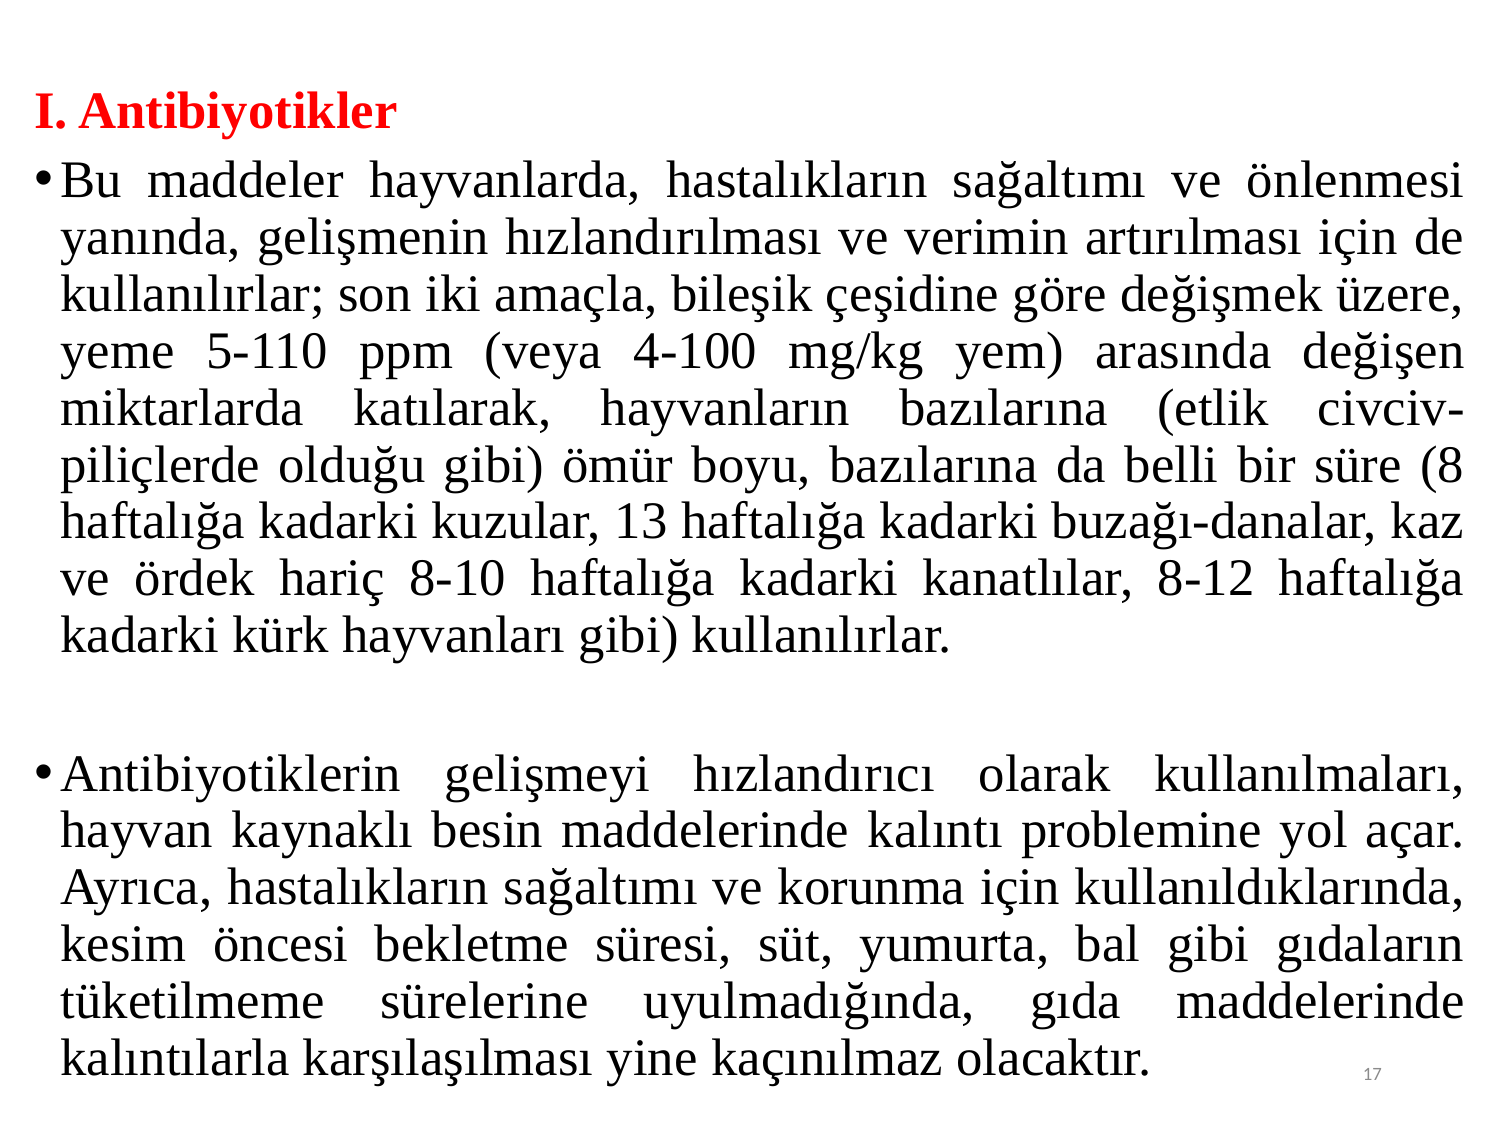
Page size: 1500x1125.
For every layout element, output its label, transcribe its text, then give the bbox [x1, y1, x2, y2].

slide_number 17 [1059, 1042, 1397, 1103]
list I. Antibiyotikler Bu maddeler hayvanlarda, hastalıkların sağaltımı ve önlenmesi yanında, gelişmenin hızlandırılması ve verimin artırılması için de kullanılırlar; son iki amaçla, bileşik çeşidine göre değişmek üzere, yeme 5-110 ppm (veya 4-100 mg/kg yem) arasında değişen miktarlarda katılarak, hayvanların bazılarına (etlik civciv-piliçlerde olduğu gibi) ömür boyu, bazılarına da belli bir süre (8 haftalığa kadarki kuzular, 13 haftalığa kadarki buzağı-danalar, kaz ve ördek hariç 8-10 haftalığa kadarki kanatlılar, 8-12 haftalığa kadarki kürk hayvanları gibi) kullanılırlar. Antibiyotiklerin gelişmeyi hızlandırıcı olarak kullanılmaları, hayvan kaynaklı besin maddelerinde kalıntı problemine yol açar. Ayrıca, hastalıkların sağaltımı ve korunma için kullanıldıklarında, kesim öncesi bekletme süresi, süt, yumurta, bal gibi gıdaların tüketilmeme sürelerine uyulmadığında, gıda maddelerinde kalıntılarla karşılaşılması yine kaçınılmaz olacaktır. [19, 0, 1481, 1125]
